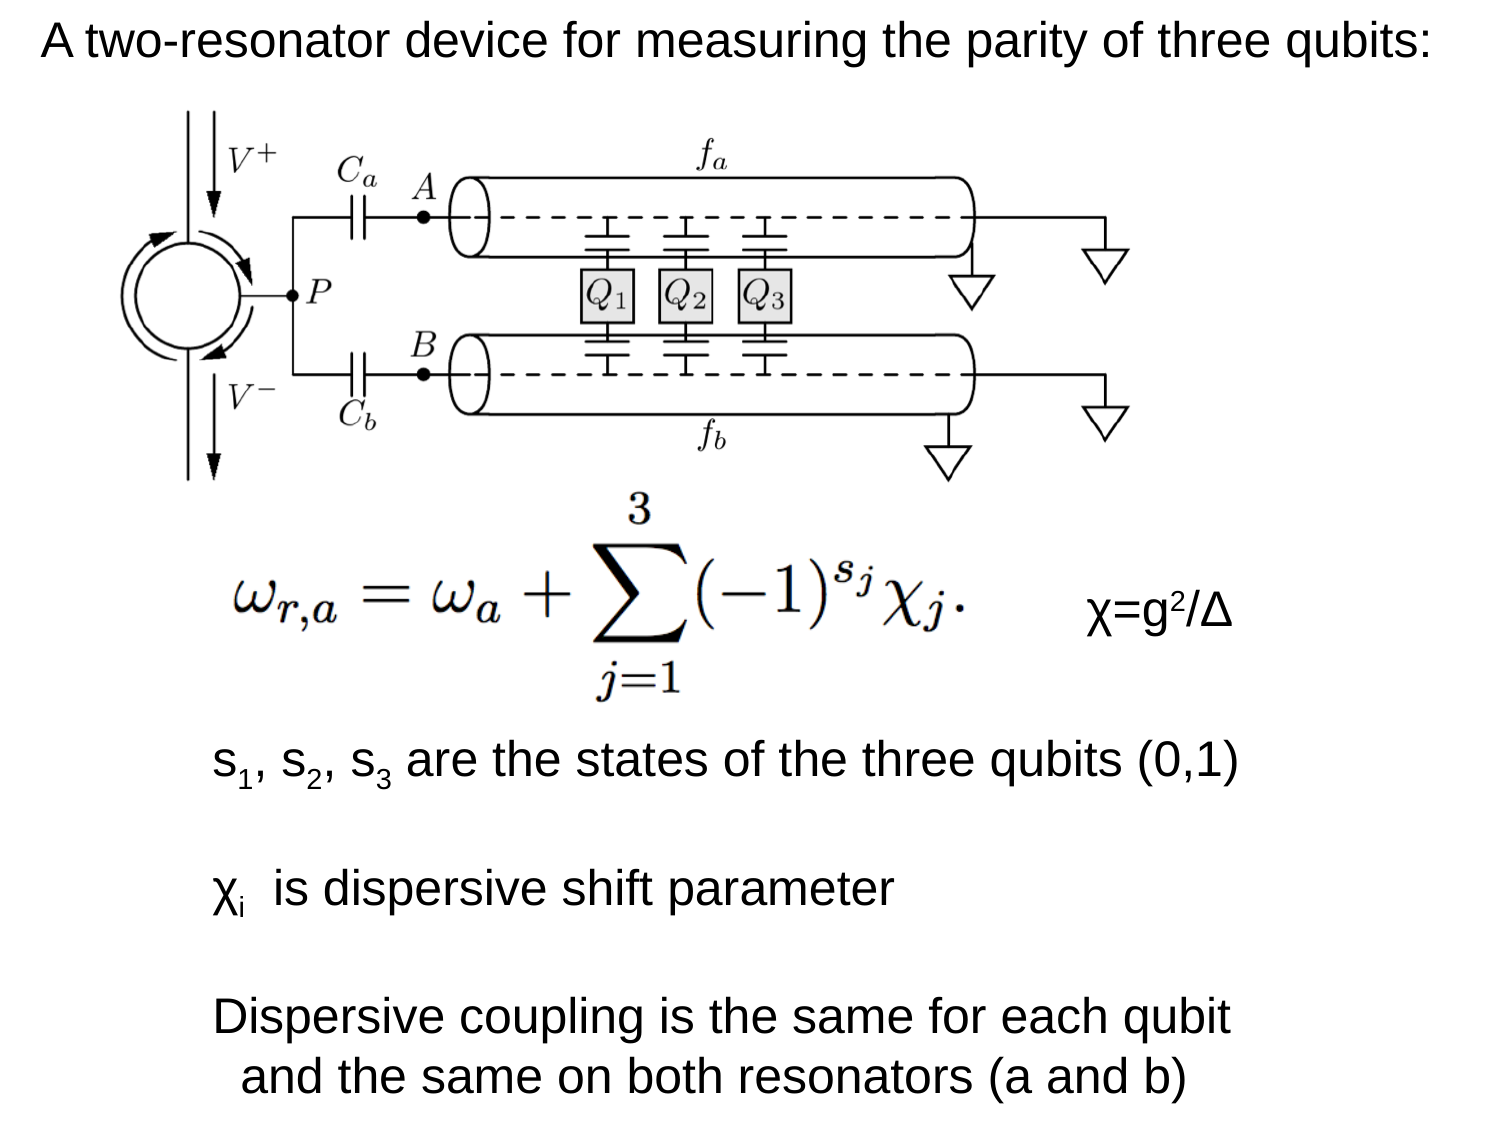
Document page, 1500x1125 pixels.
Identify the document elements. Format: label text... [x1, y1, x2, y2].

text_box χ=g2/Δ [1071, 568, 1249, 644]
picture [114, 106, 1132, 707]
text_box s1, s2, s3 are the states of the three qubits (0,1) χi is dispersive shift parameter Dispersive coupling is the same for each qubit and the same on both resonators (a and b) [197, 719, 1261, 1111]
text_box A two-resonator device for measuring the parity of three qubits: [25, 0, 1449, 75]
